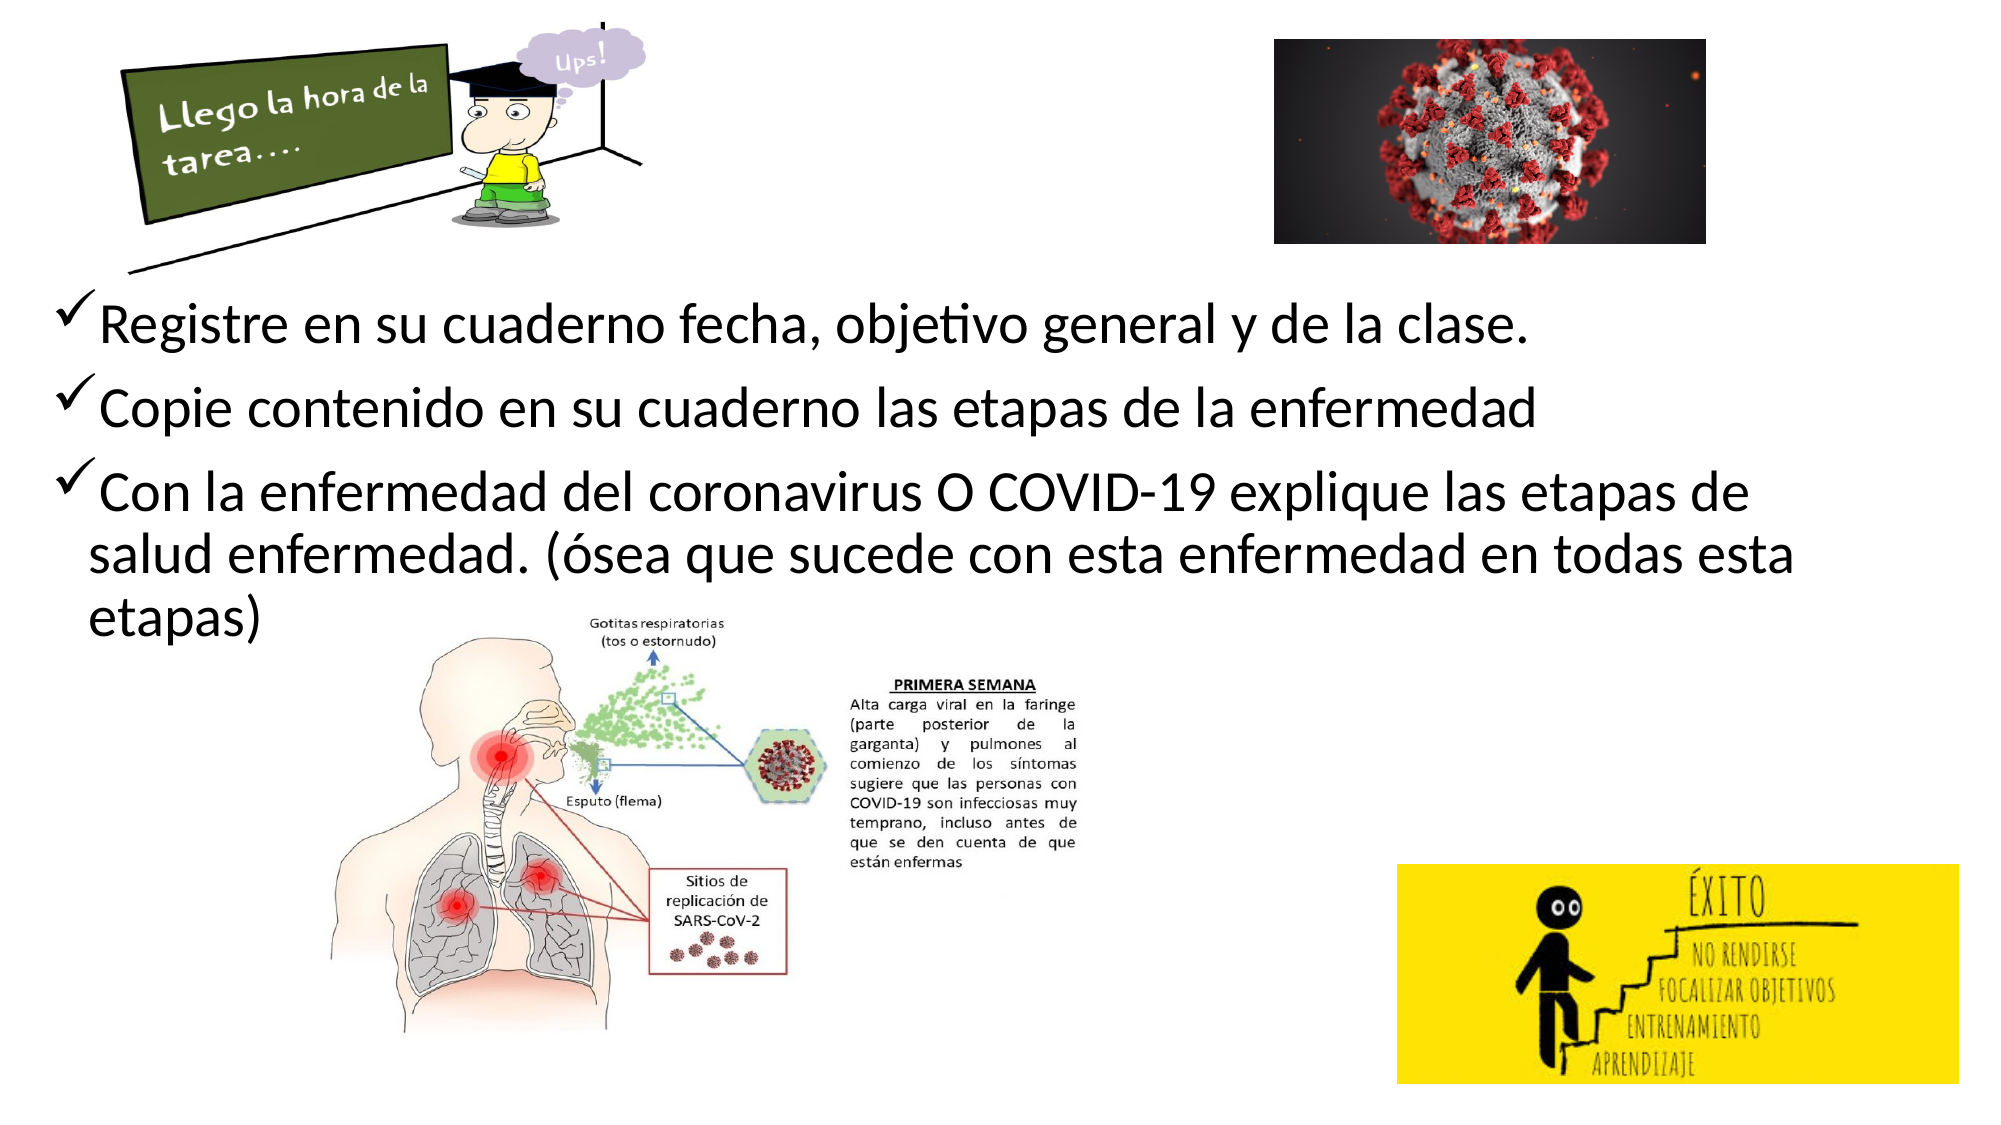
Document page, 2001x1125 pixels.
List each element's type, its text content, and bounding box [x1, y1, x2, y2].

picture [104, 17, 652, 289]
list Registre en su cuaderno fecha, objetivo general y de la clase. Copie contenido en su cuaderno las etapas de la enfermedad Con la enfermedad del coronavirus O COVID-19 explique las etapas de salud enfermedad. (ósea que sucede con esta enfermedad en todas esta etapas) [36, 285, 1897, 962]
picture [1274, 39, 1706, 244]
picture [290, 606, 1115, 1041]
picture [1397, 864, 1959, 1084]
